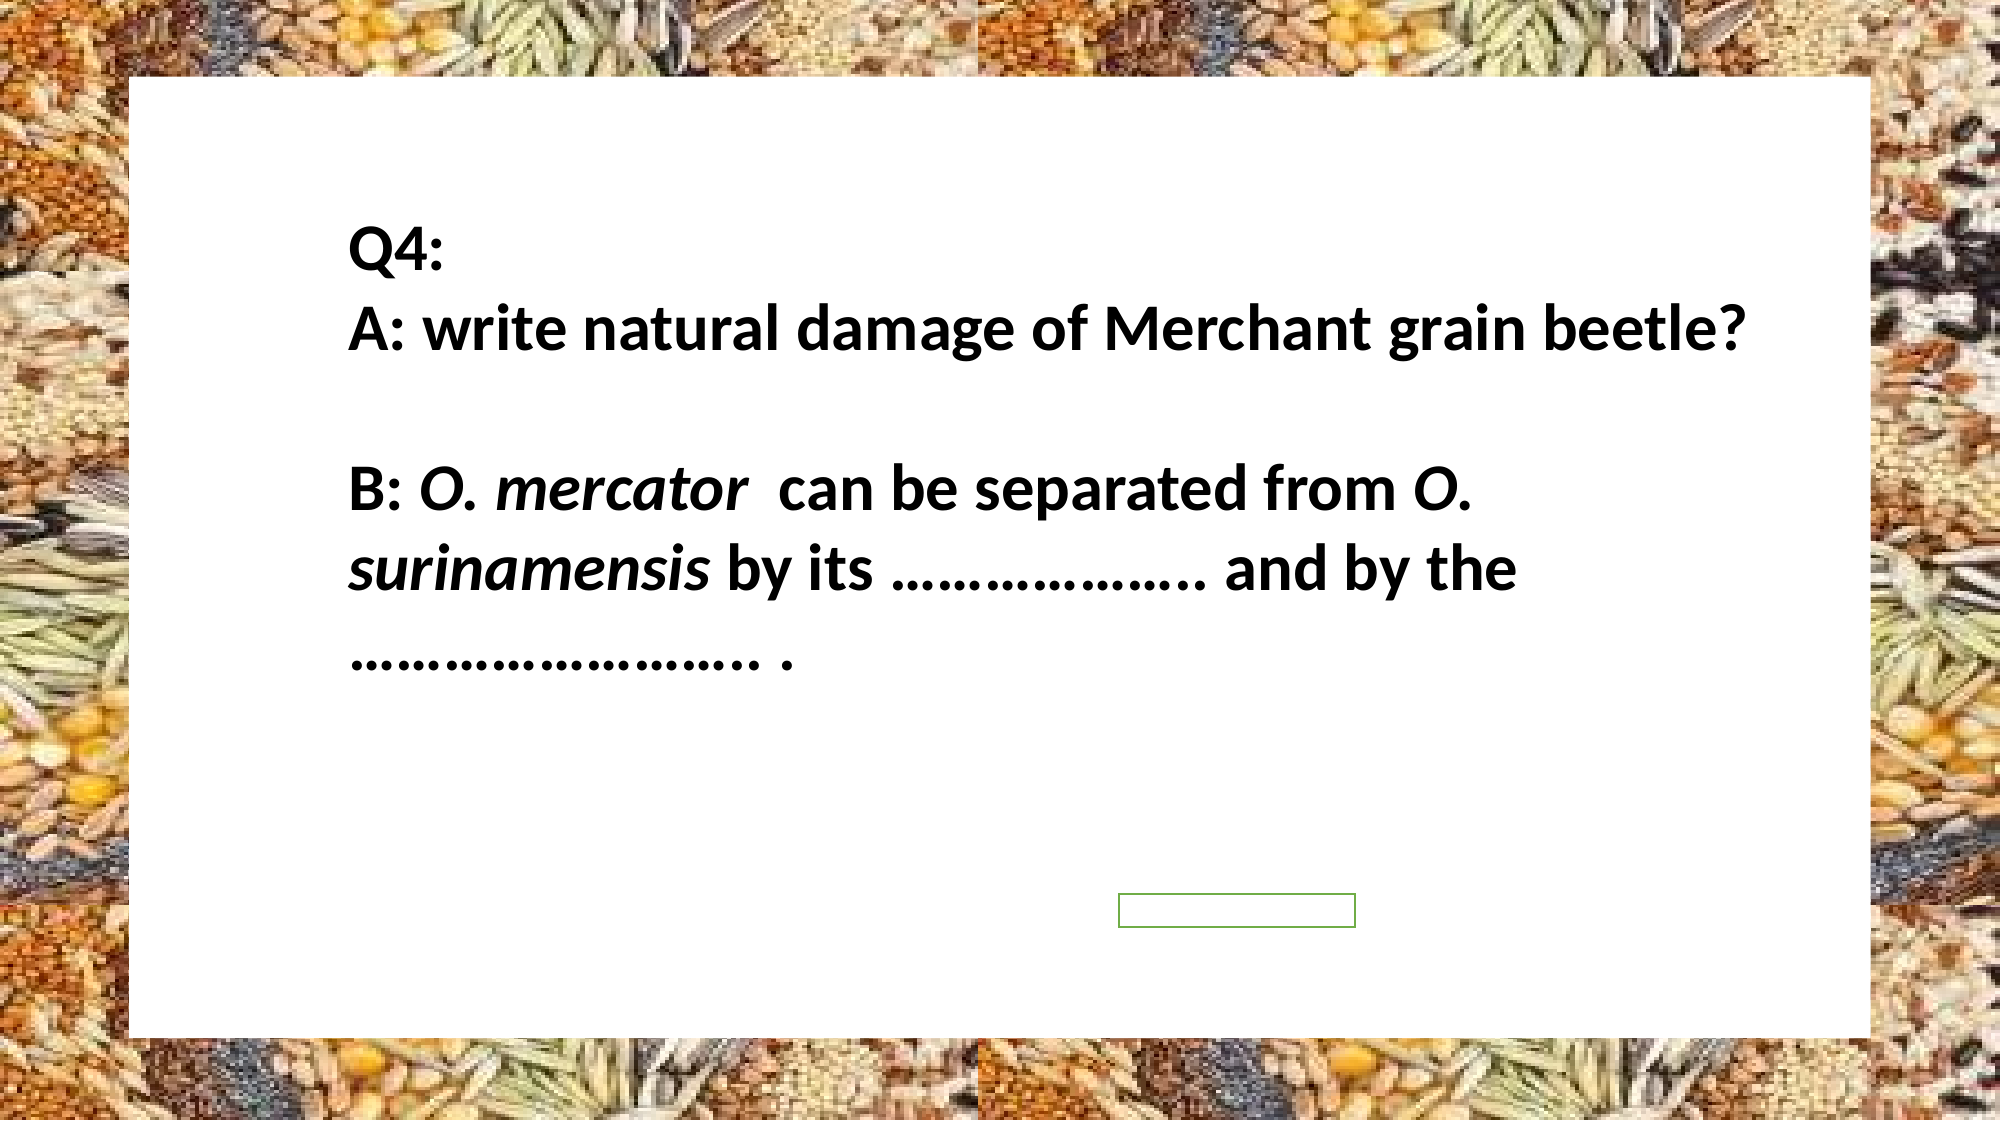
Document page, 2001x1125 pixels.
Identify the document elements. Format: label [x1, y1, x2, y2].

text_box [0, 0, 2000, 1120]
